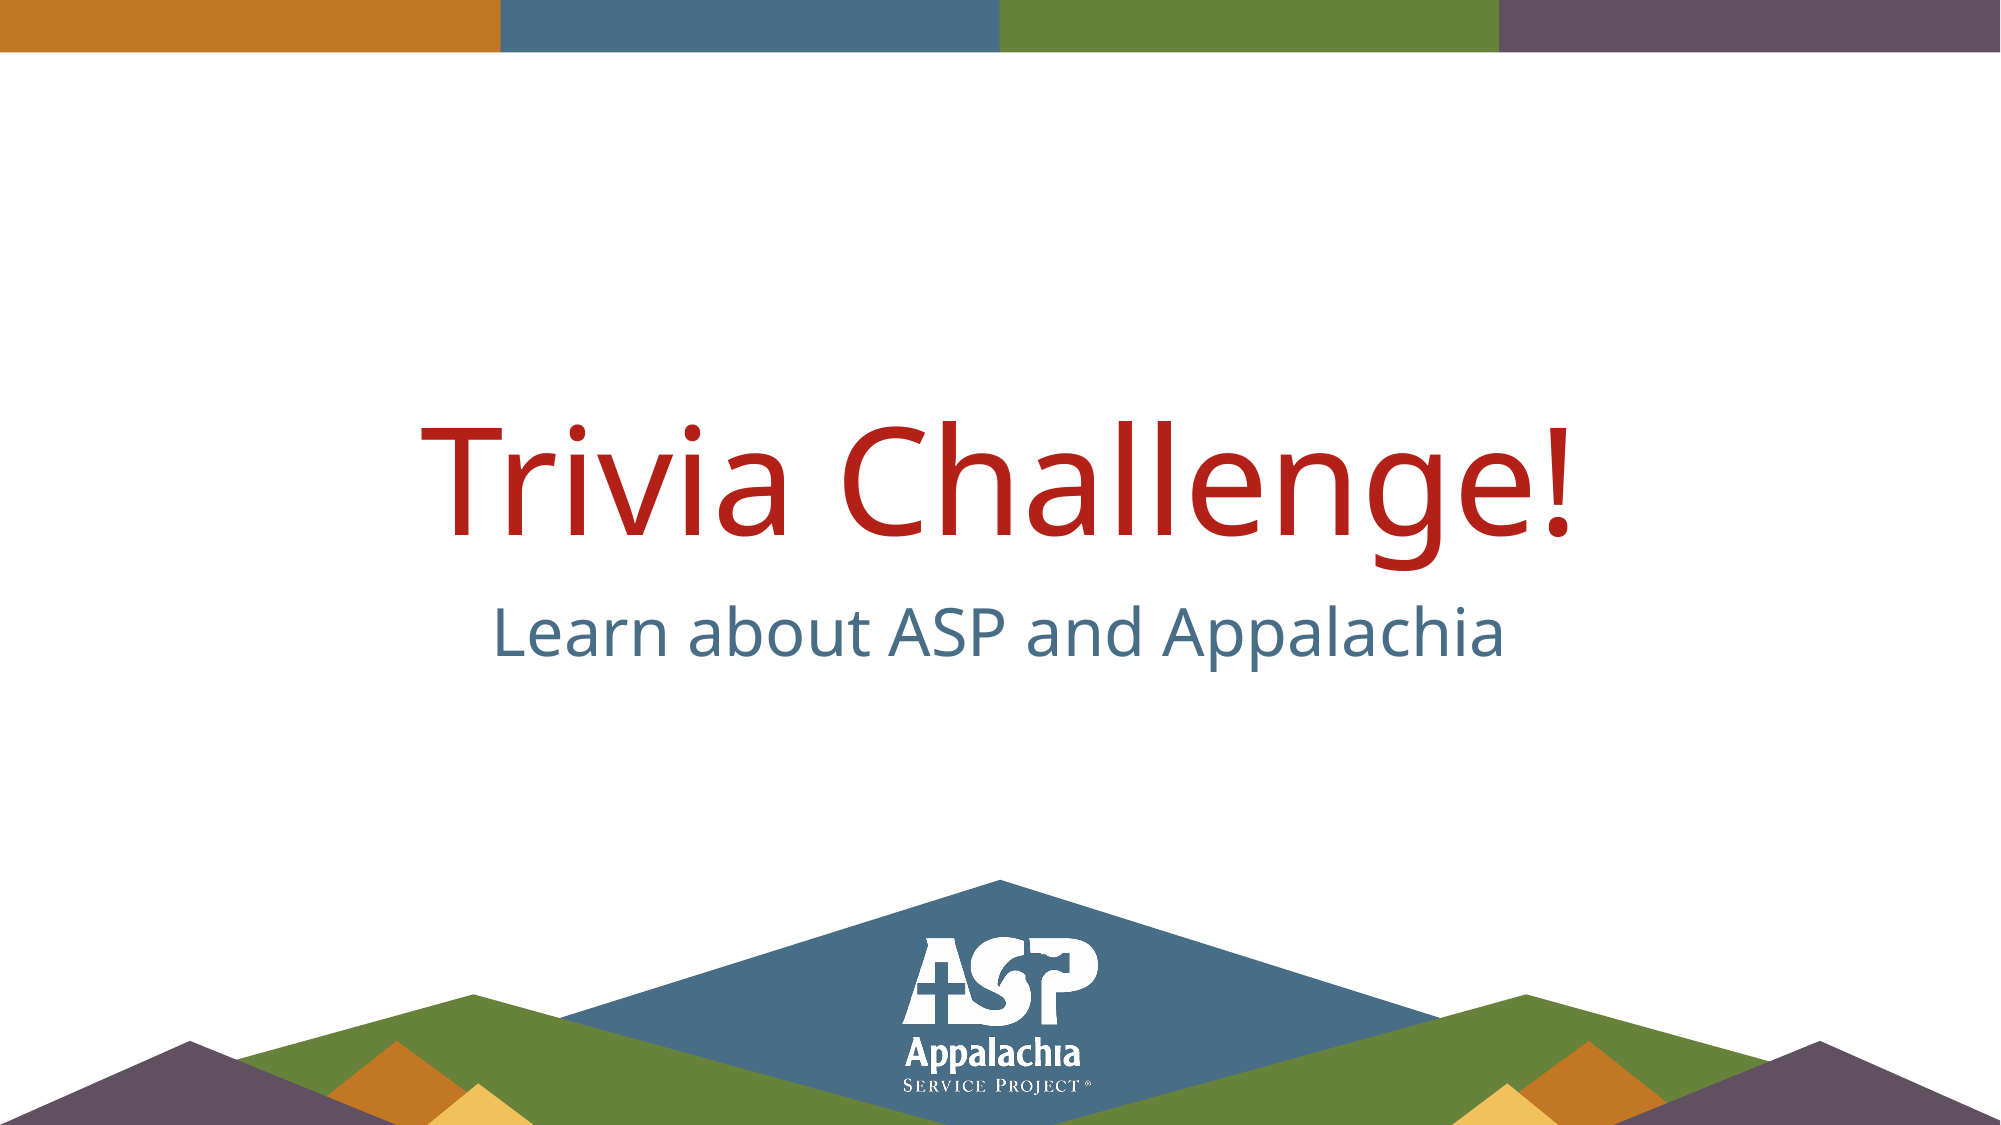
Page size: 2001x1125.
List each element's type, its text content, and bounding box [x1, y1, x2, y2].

subtitle Learn about ASP and Appalachia [249, 590, 1750, 863]
picture [902, 937, 1098, 1095]
title Trivia Challenge! [249, 184, 1750, 576]
